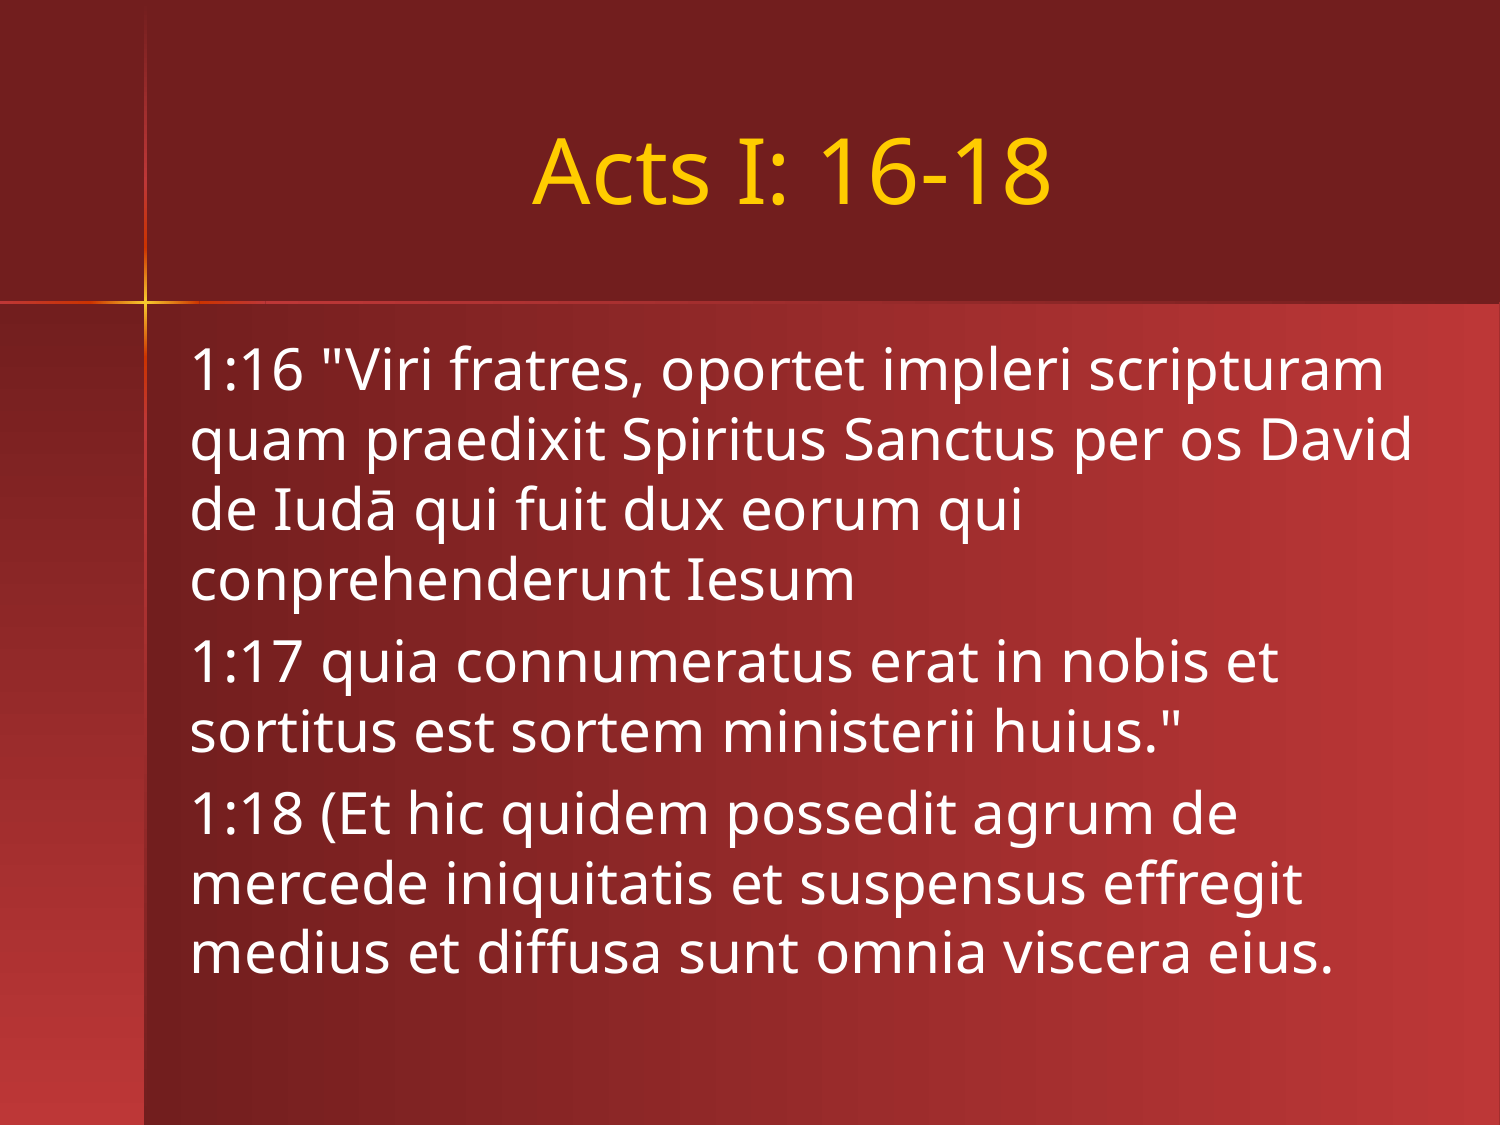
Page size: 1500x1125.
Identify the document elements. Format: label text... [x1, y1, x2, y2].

list 1:16 "Viri fratres, oportet impleri scripturam quam praedixit Spiritus Sanctus per os David de Iudā qui fuit dux eorum qui conprehenderunt Iesum 1:17 quia connumeratus erat in nobis et sortitus est sortem ministerii huius." 1:18 (Et hic quidem possedit agrum de mercede iniquitatis et suspensus effregit medius et diffusa sunt omnia viscera eius. [174, 324, 1463, 1001]
title Acts I: 16-18 [174, 49, 1413, 286]
